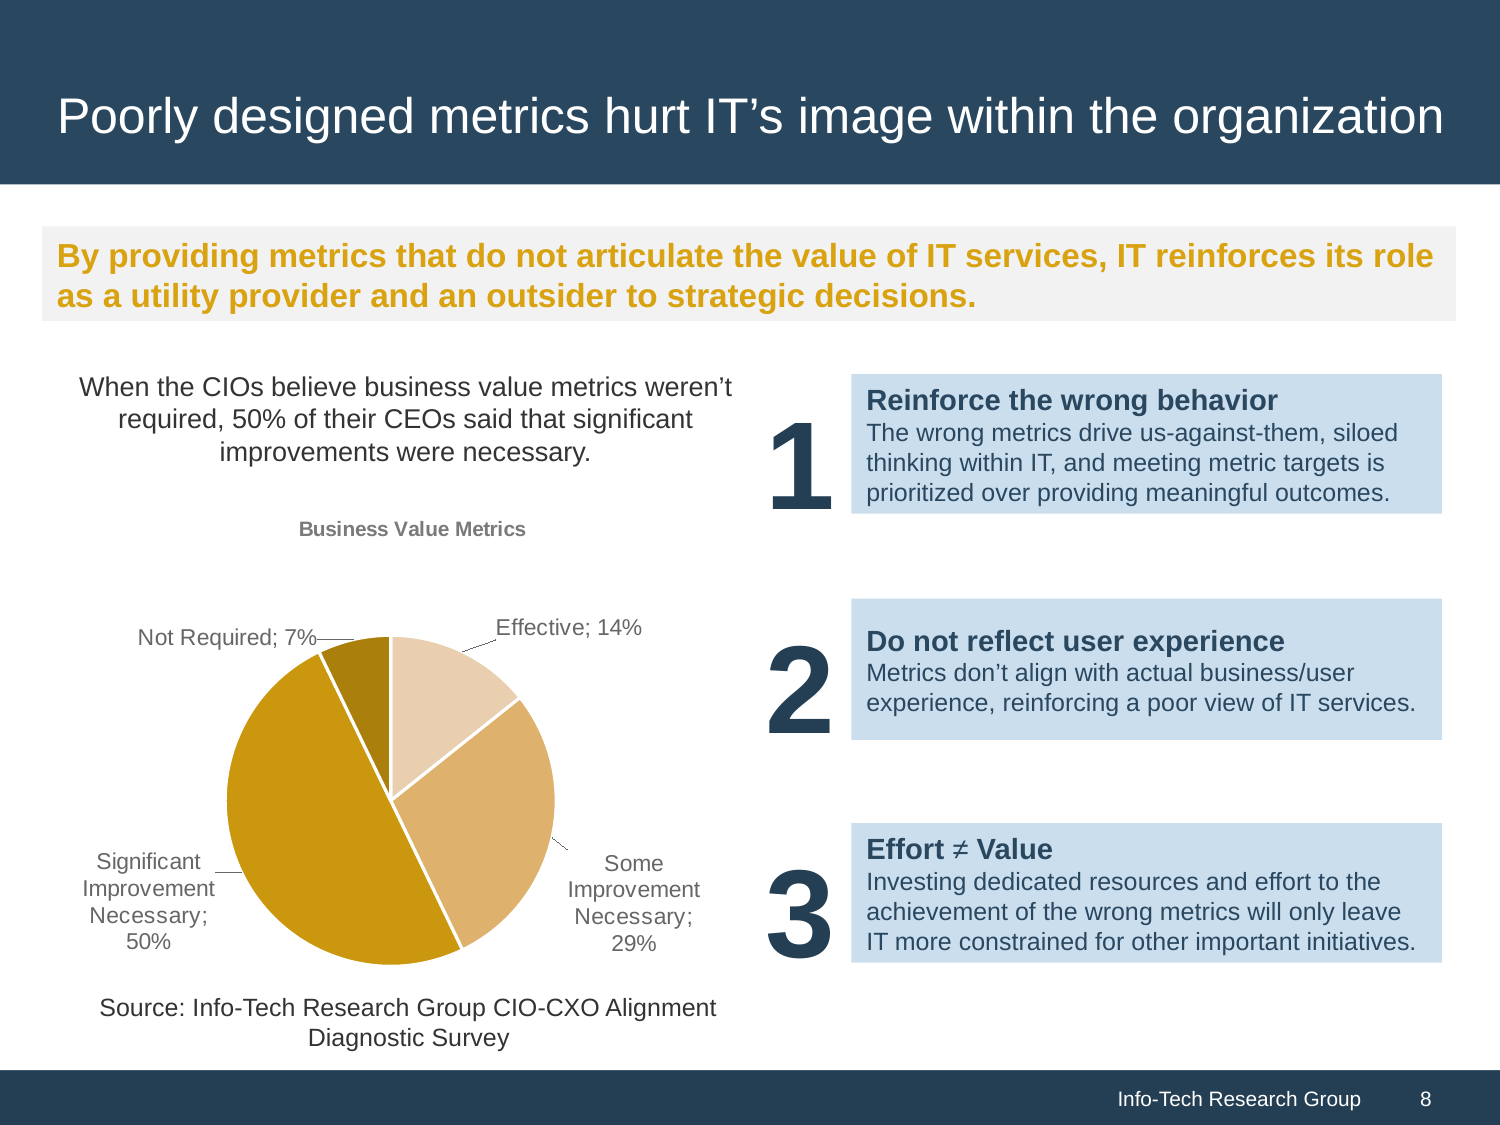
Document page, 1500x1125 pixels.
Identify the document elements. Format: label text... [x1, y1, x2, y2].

text_box When the CIOs believe business value metrics weren’t required, 50% of their CEOs said that significant improvements were necessary. [64, 362, 747, 475]
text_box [780, 598, 1443, 768]
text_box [750, 373, 1443, 544]
chart [41, 510, 776, 1031]
text_box By providing metrics that do not articulate the value of IT services, IT reinforces its role as a utility provider and an outsider to strategic decisions. [42, 226, 1457, 321]
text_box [780, 822, 1443, 993]
title Poorly designed metrics hurt IT’s image within the organization [41, 41, 1473, 187]
